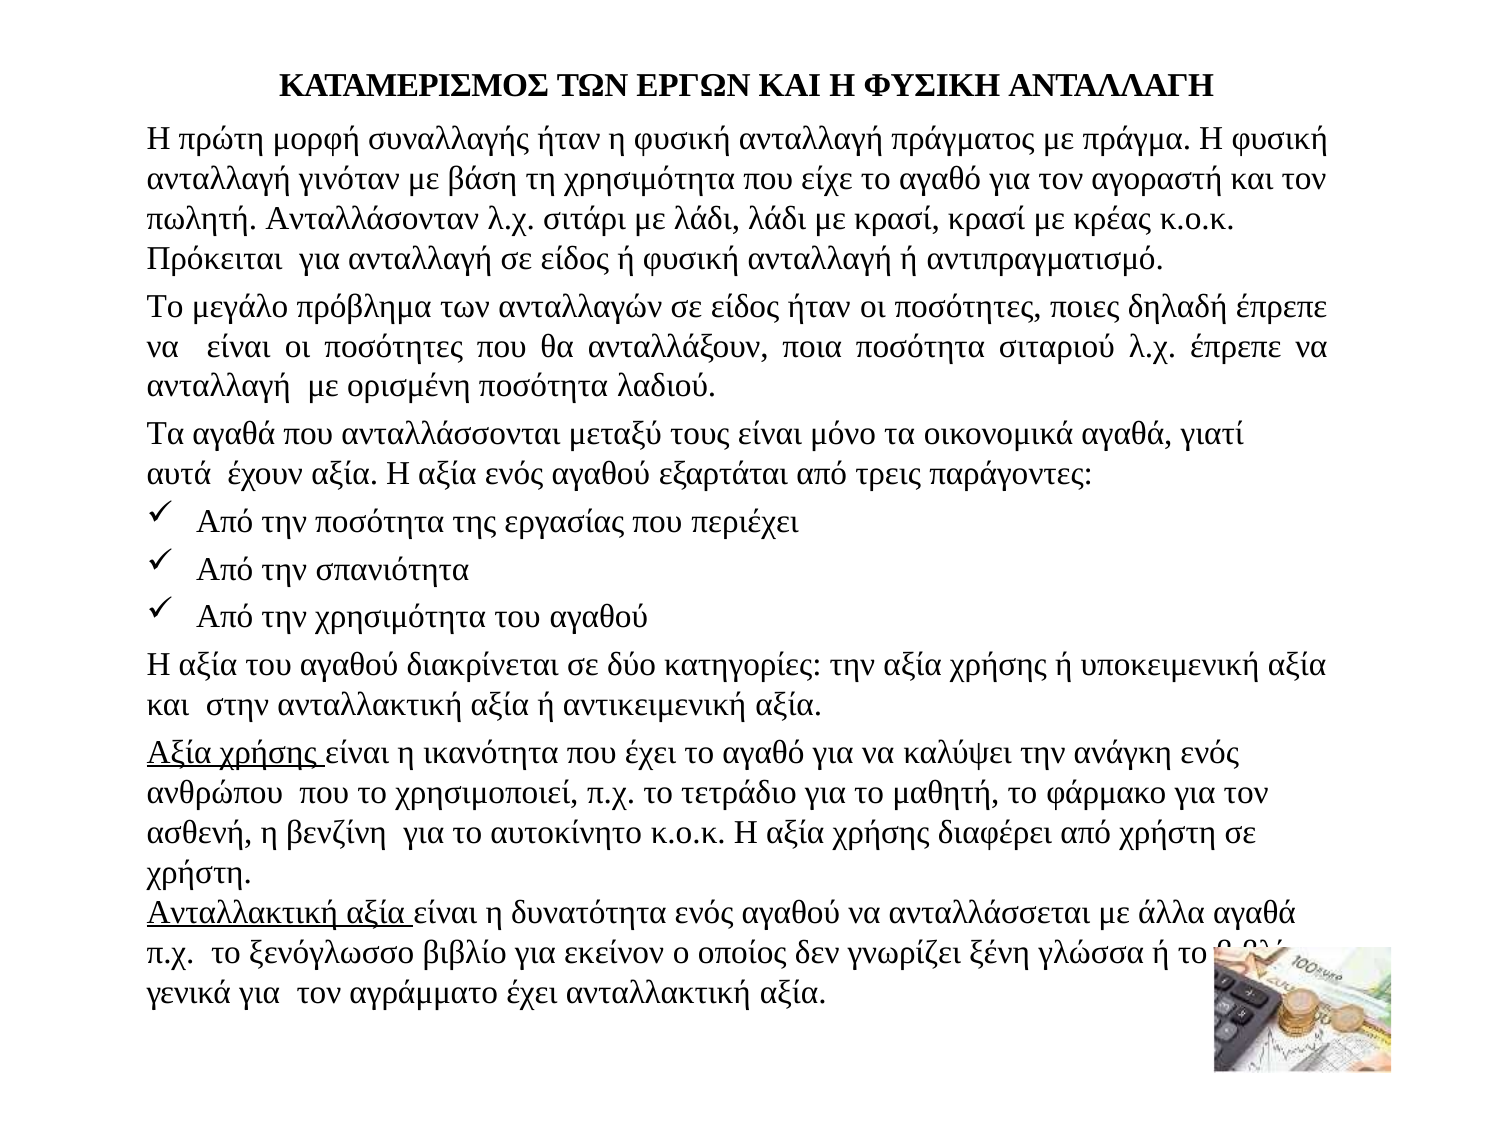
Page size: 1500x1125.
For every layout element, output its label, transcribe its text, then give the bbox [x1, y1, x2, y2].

text_box ΚΑΤΑΜΕΡΙΣΜΟΣ ΤΩΝ ΕΡΓΩΝ ΚΑΙ Η ΦΥΣΙΚΗ ΑΝΤΑΛΛΑΓΗ H πρώτη μορφή συναλλαγής ήταν η φυσική ανταλλαγή πράγματος με πράγμα. H φυσική ανταλλαγή γινόταν με βάση τη χρησιμότητα που είχε το αγαθό για τον αγοραστή και τον πωλητή. Aνταλλάσονταν λ.χ. σιτάρι με λάδι, λάδι με κρασί, κρασί με κρέας κ.ο.κ. Πρόκειται για ανταλλαγή σε είδος ή φυσική ανταλλαγή ή αντιπραγματισμό. Tο μεγάλο πρόβλημα των ανταλλαγών σε είδος ήταν οι ποσότητες, ποιες δηλαδή έπρεπε να είναι οι ποσότητες που θα ανταλλάξουν, ποια ποσότητα σιταριού λ.χ. έπρεπε να ανταλλαγή με ορισμένη ποσότητα λαδιού. Tα αγαθά που ανταλλάσσονται μεταξύ τους είναι μόνο τα οικονομικά αγαθά, γιατί αυτά έχουν αξία. Η αξία ενός αγαθού εξαρτάται από τρεις παράγοντες: Από την ποσότητα της εργασίας που περιέχει Από την σπανιότητα Από την χρησιμότητα του αγαθού Η αξία του αγαθού διακρίνεται σε δύο κατηγορίες: την αξία χρήσης ή υποκειμενική αξία και στην ανταλλακτική αξία ή αντικειμενική αξία. Aξία χρήσης είναι η ικανότητα που έχει το αγαθό για να καλύψει την ανάγκη ενός ανθρώπου που το χρησιμοποιεί, π.χ. το τετράδιο για το μαθητή, το φάρμακο για τον ασθενή, η βενζίνη για το αυτοκίνητο κ.ο.κ. H αξία χρήσης διαφέρει από χρήστη σε χρήστη. Aνταλλακτική αξία είναι η δυνατότητα ενός αγαθού να ανταλλάσσεται με άλλα αγαθά π.χ. το ξενόγλωσσο βιβλίο για εκείνον ο οποίος δεν γνωρίζει ξένη γλώσσα ή το βιβλίο γενικά για τον αγράμματο έχει ανταλλακτική αξία. [144, 48, 1344, 1010]
text_box [1213, 947, 1392, 1073]
